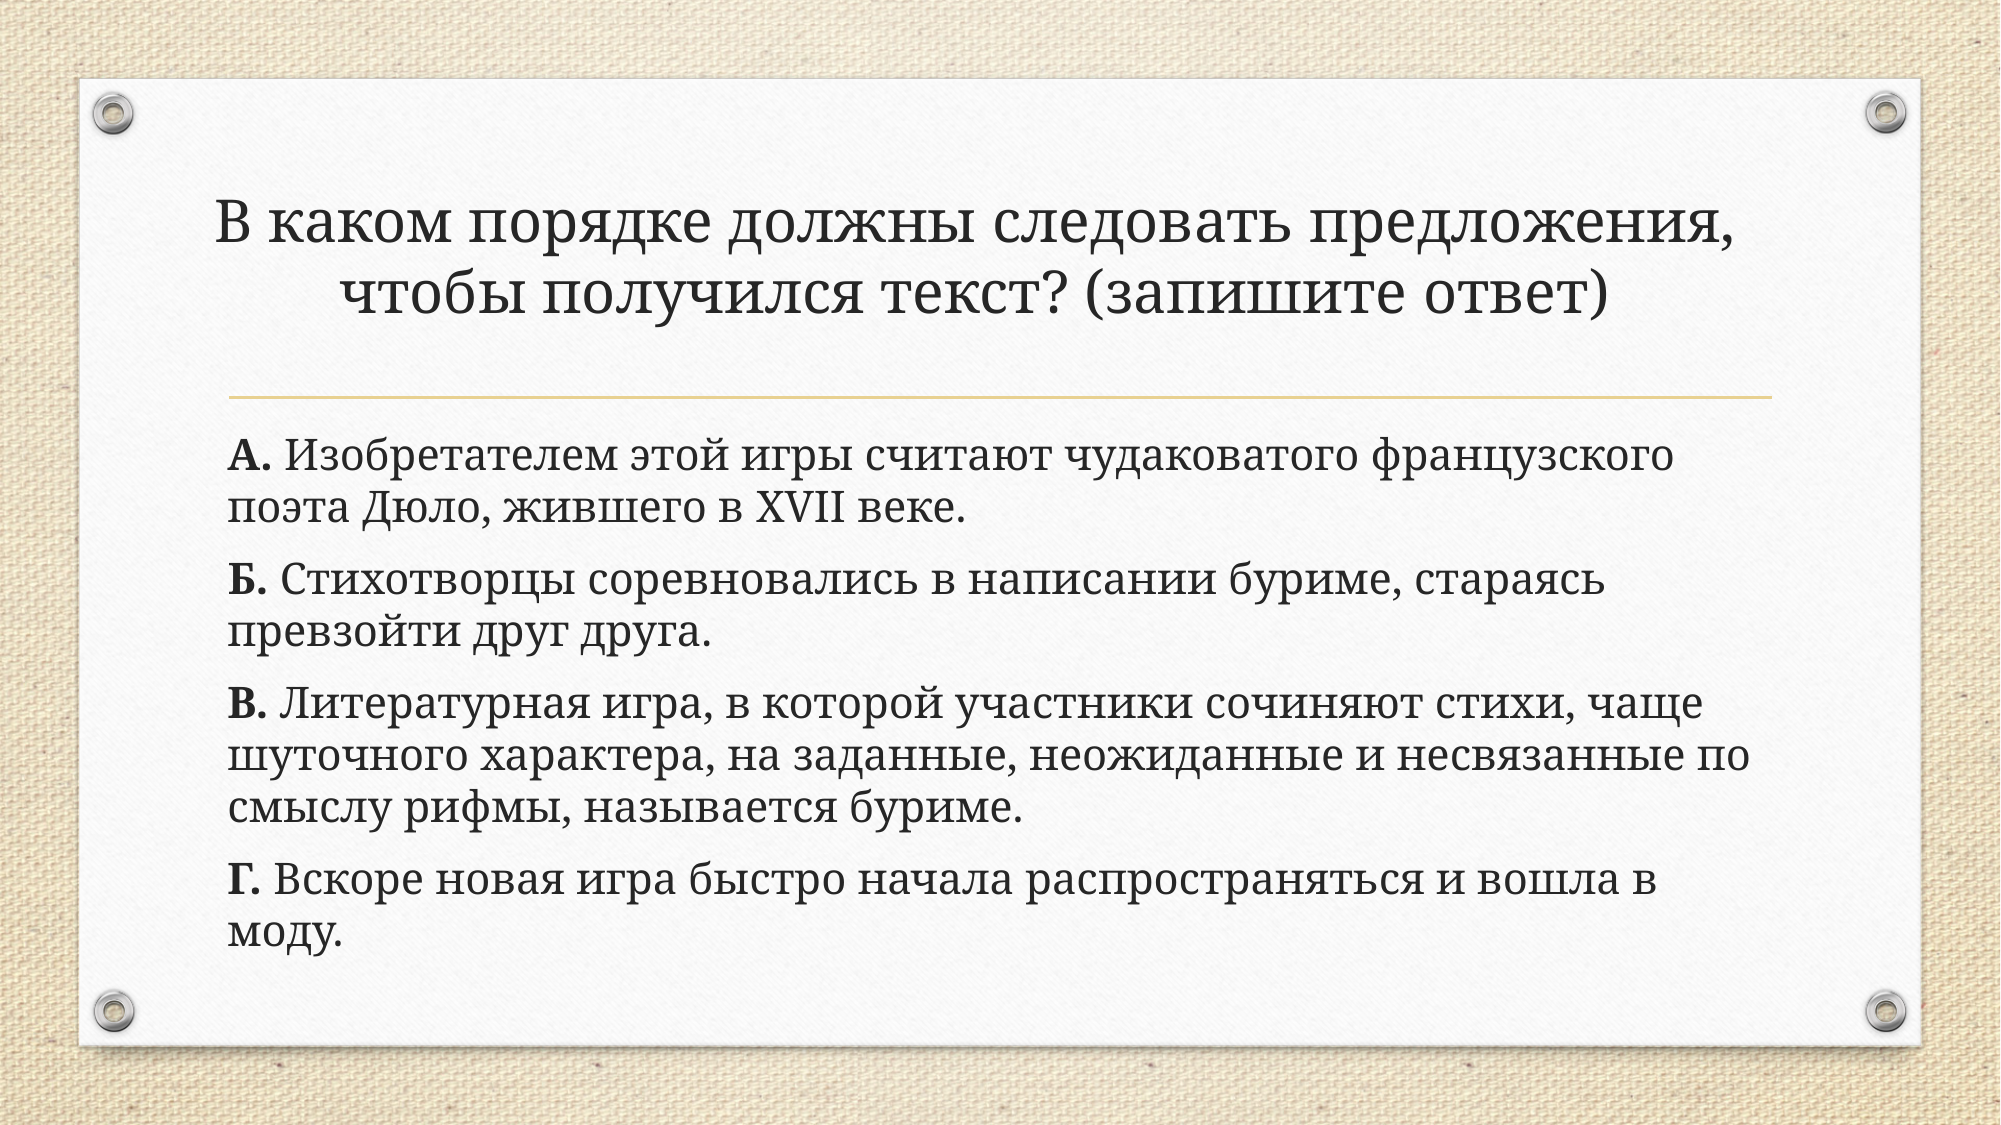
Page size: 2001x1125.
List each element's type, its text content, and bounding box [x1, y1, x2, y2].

title В каком порядке должны следовать предложения, чтобы получился текст? (запишите ответ) [187, 147, 1763, 362]
list А. Изобретателем этой игры считают чудаковатого французского поэта Дюло, жившего в XVII веке. Б. Стихотворцы соревновались в написании буриме, стараясь превзойти друг друга. В. Литературная игра, в которой участники сочиняют стихи, чаще шуточного характера, на заданные, неожиданные и несвязанные по смыслу рифмы, называется буриме. Г. Вскоре новая игра быстро начала распространяться и вошла в моду. [212, 419, 1788, 964]
picture [0, 0, 2001, 1125]
